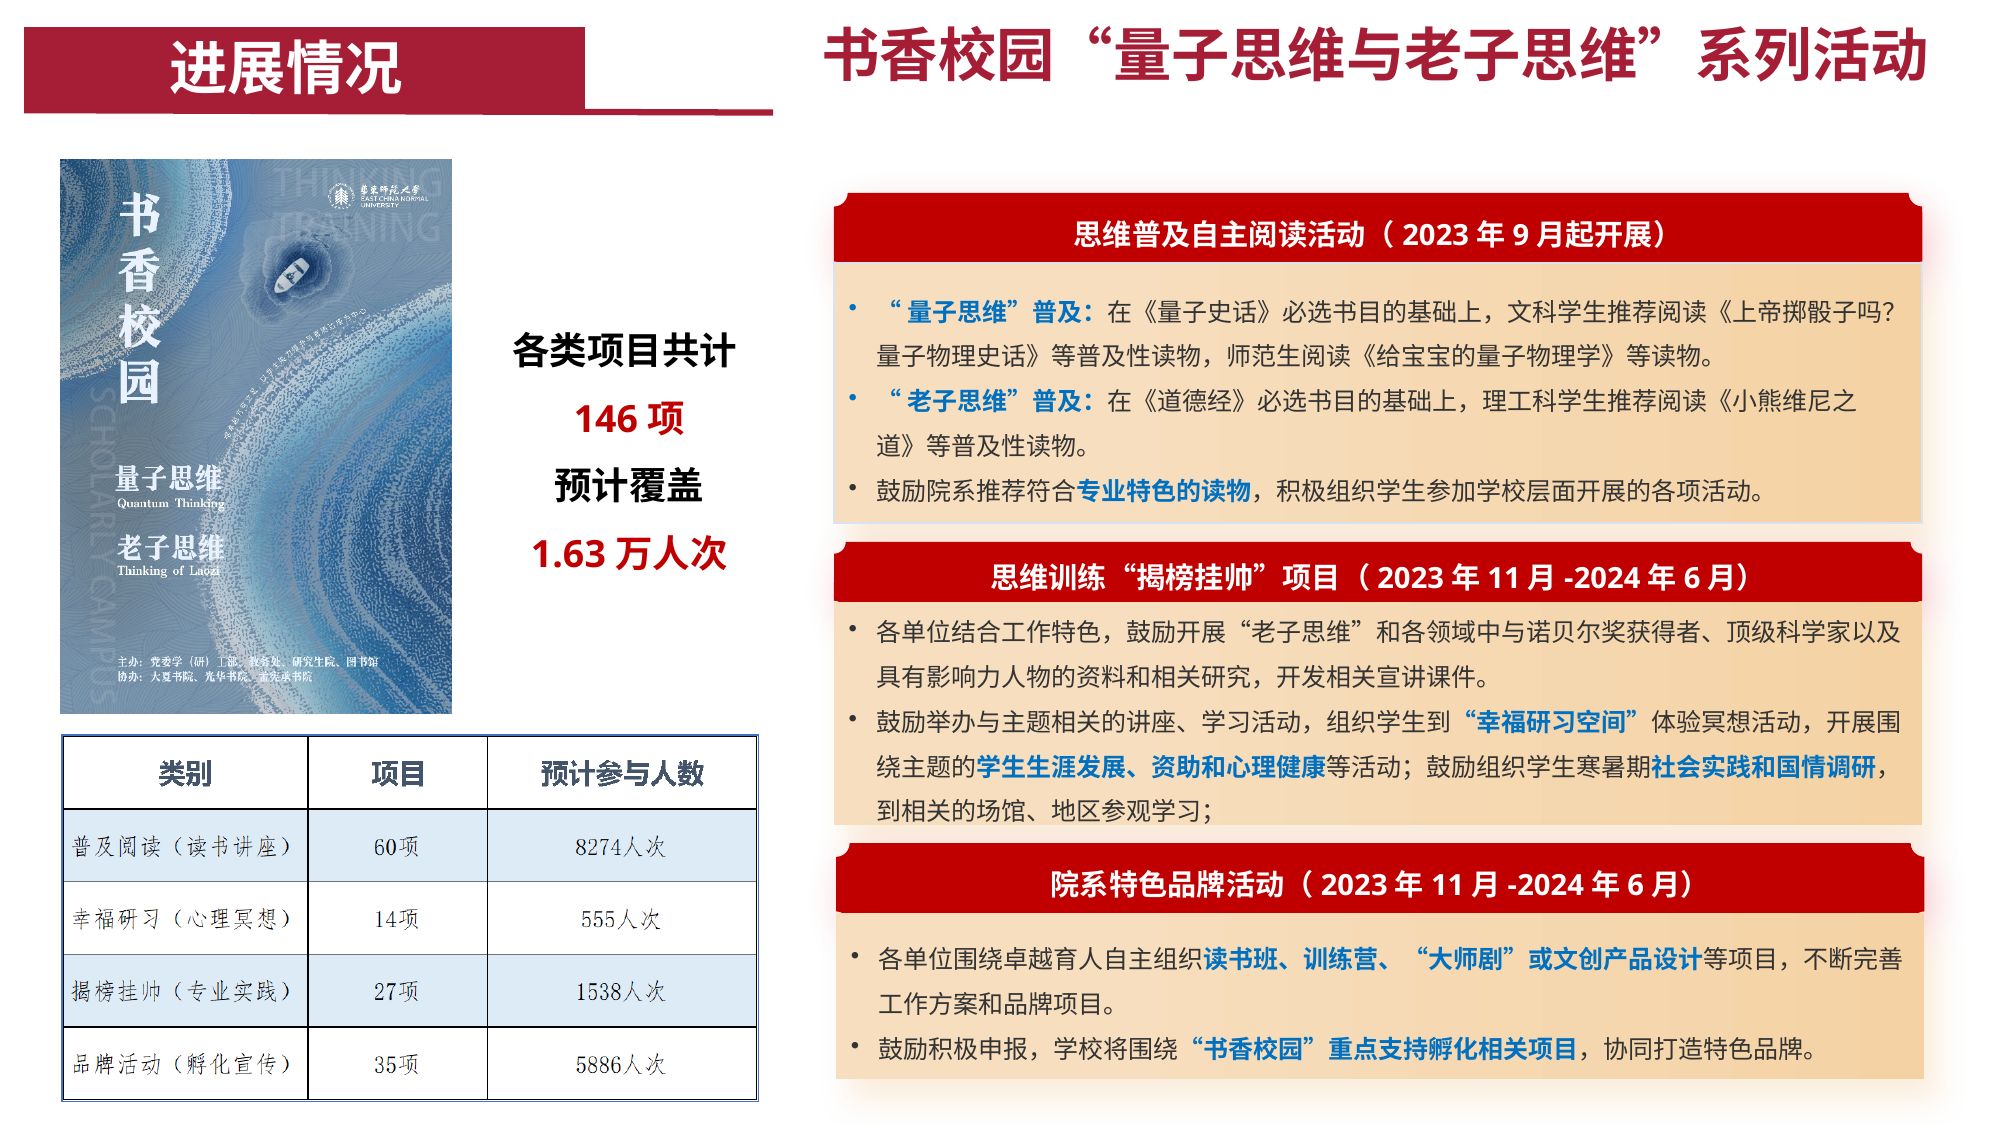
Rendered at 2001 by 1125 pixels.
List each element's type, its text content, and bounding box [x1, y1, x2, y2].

picture [60, 159, 452, 714]
picture [61, 734, 759, 1102]
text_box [834, 192, 1923, 523]
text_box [834, 541, 1923, 825]
text_box 各类项目共计146项 预计覆盖 1.63万人次 [486, 297, 772, 583]
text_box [836, 843, 1925, 1080]
text_box 书香校园“量子思维与老子思维”系列活动 [807, 10, 1950, 96]
text_box 进展情况 [0, 23, 587, 113]
